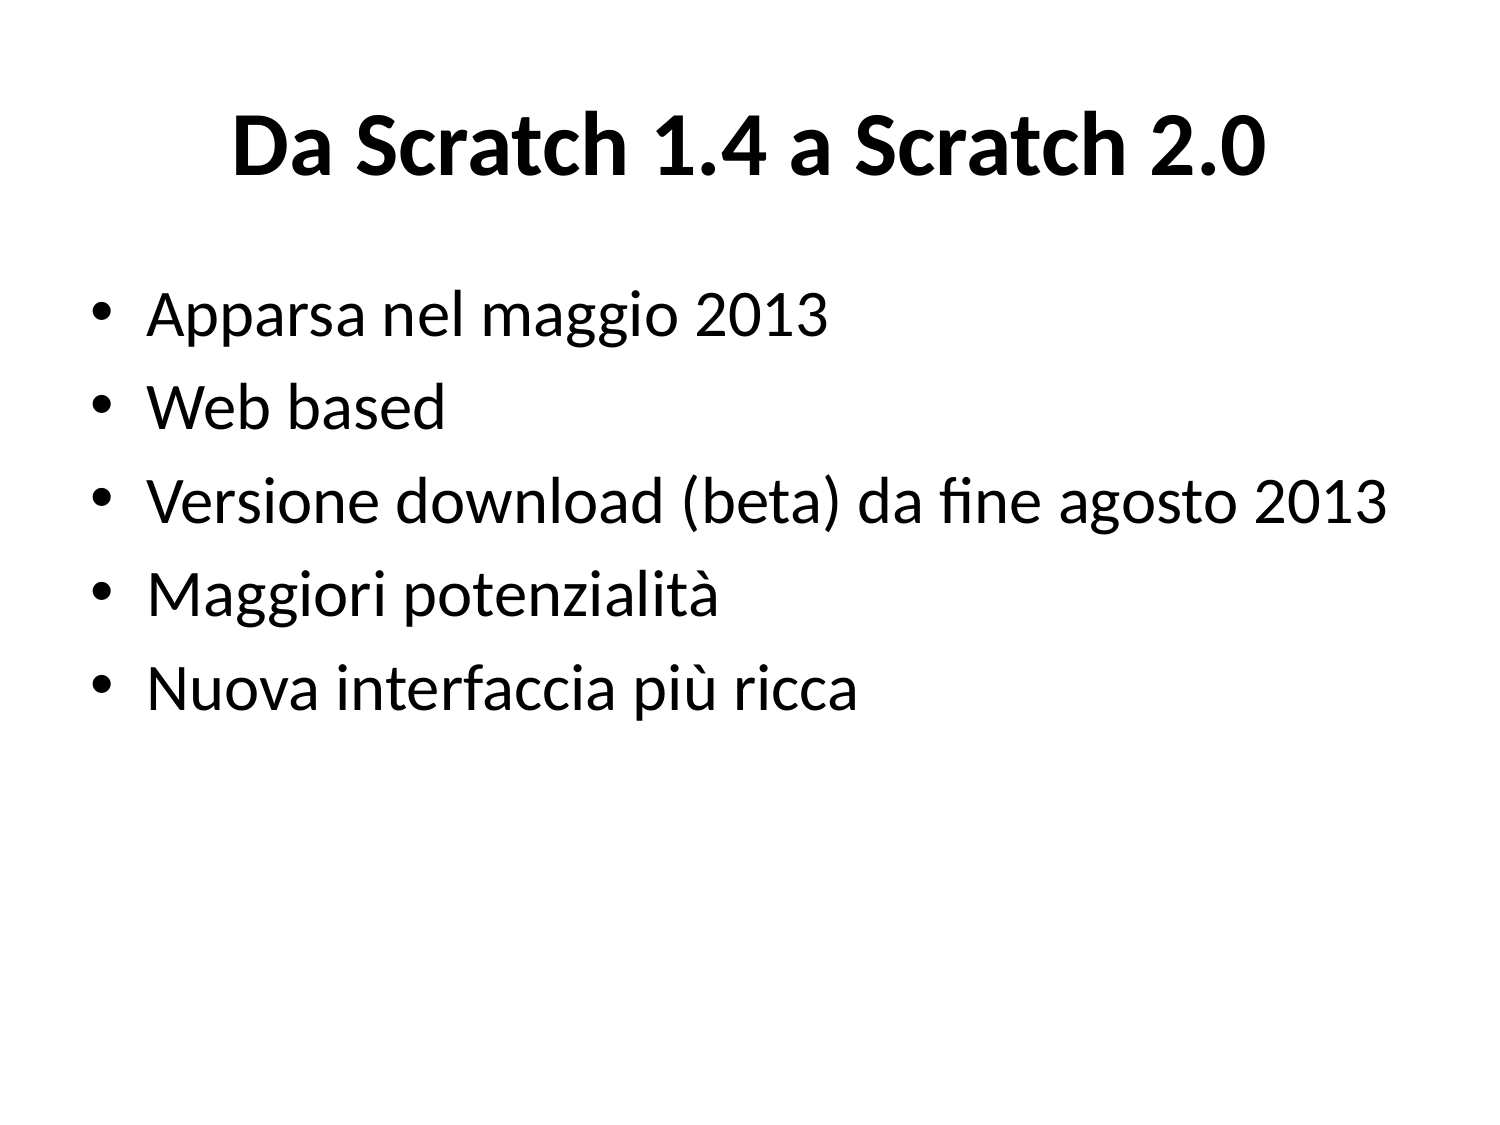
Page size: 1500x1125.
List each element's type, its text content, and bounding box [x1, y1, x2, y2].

list Apparsa nel maggio 2013 Web based Versione download (beta) da fine agosto 2013 Maggiori potenzialità Nuova interfaccia più ricca [75, 262, 1425, 1005]
title Da Scratch 1.4 a Scratch 2.0 [75, 45, 1425, 233]
